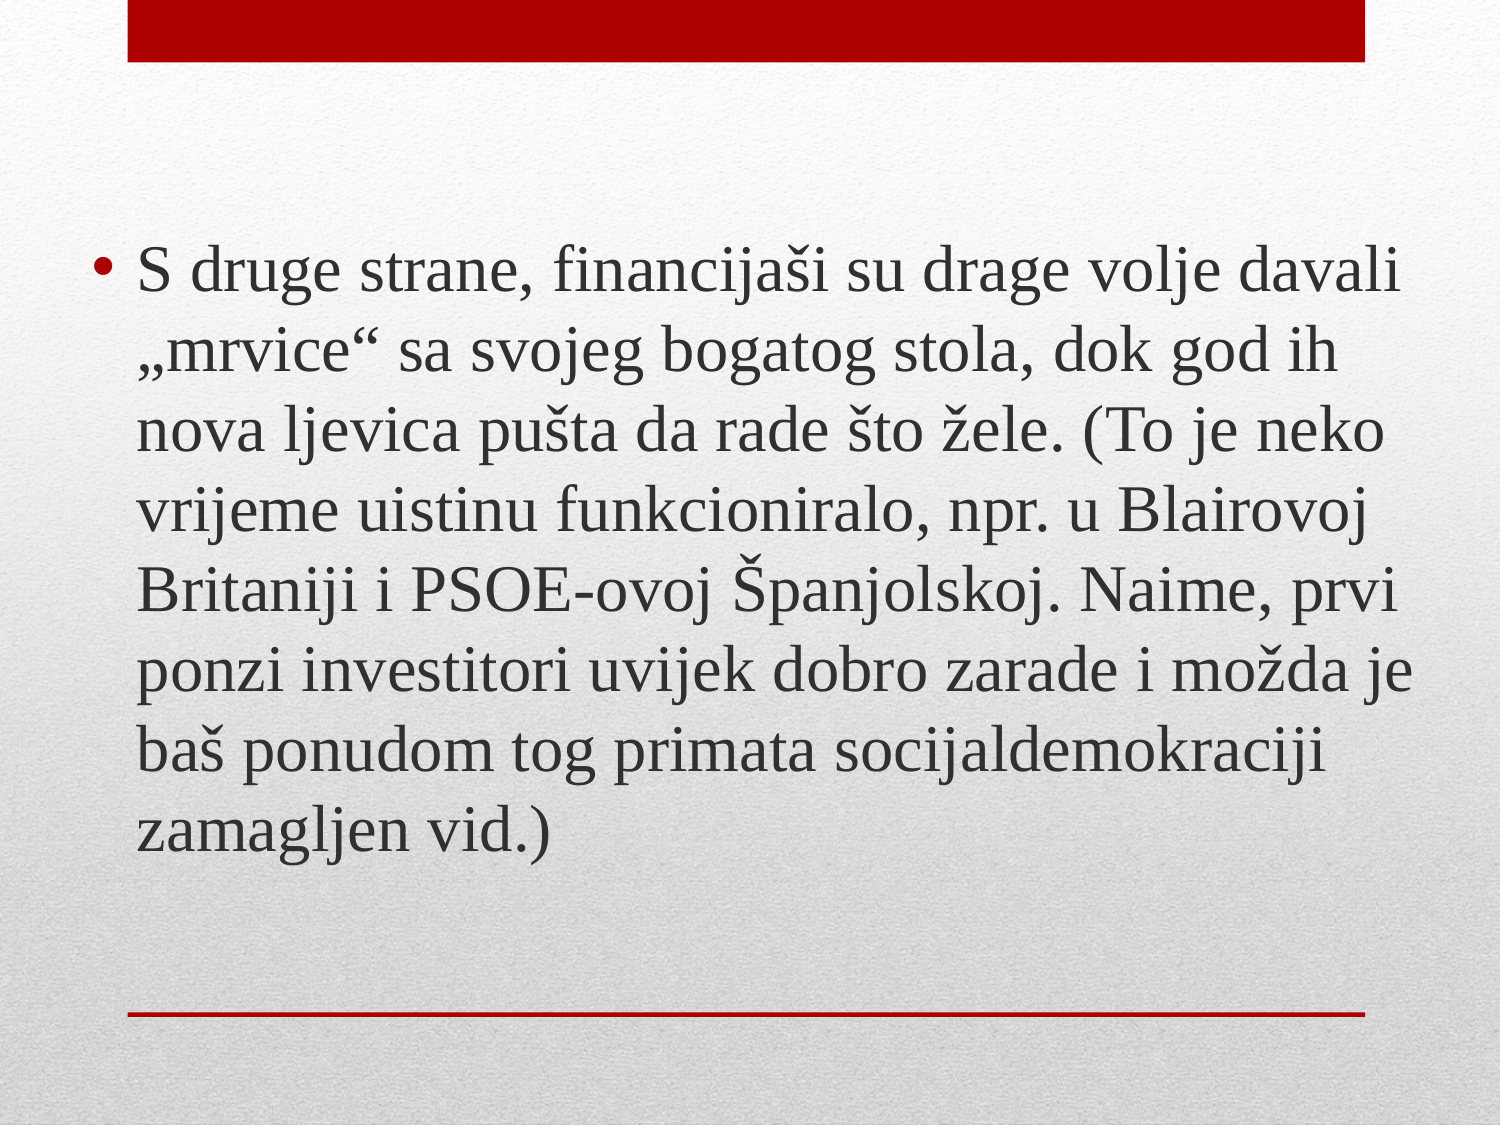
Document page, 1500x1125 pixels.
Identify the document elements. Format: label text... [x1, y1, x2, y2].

list S druge strane, financijaši su drage volje davali „mrvice“ sa svojeg bogatog stola, dok god ih nova ljevica pušta da rade što žele. (To je neko vrijeme uistinu funkcioniralo, npr. u Blairovoj Britaniji i PSOE-ovoj Španjolskoj. Naime, prvi ponzi investitori uvijek dobro zarade i možda je baš ponudom tog primata socijaldemokraciji zamagljen vid.) [76, 101, 1436, 988]
